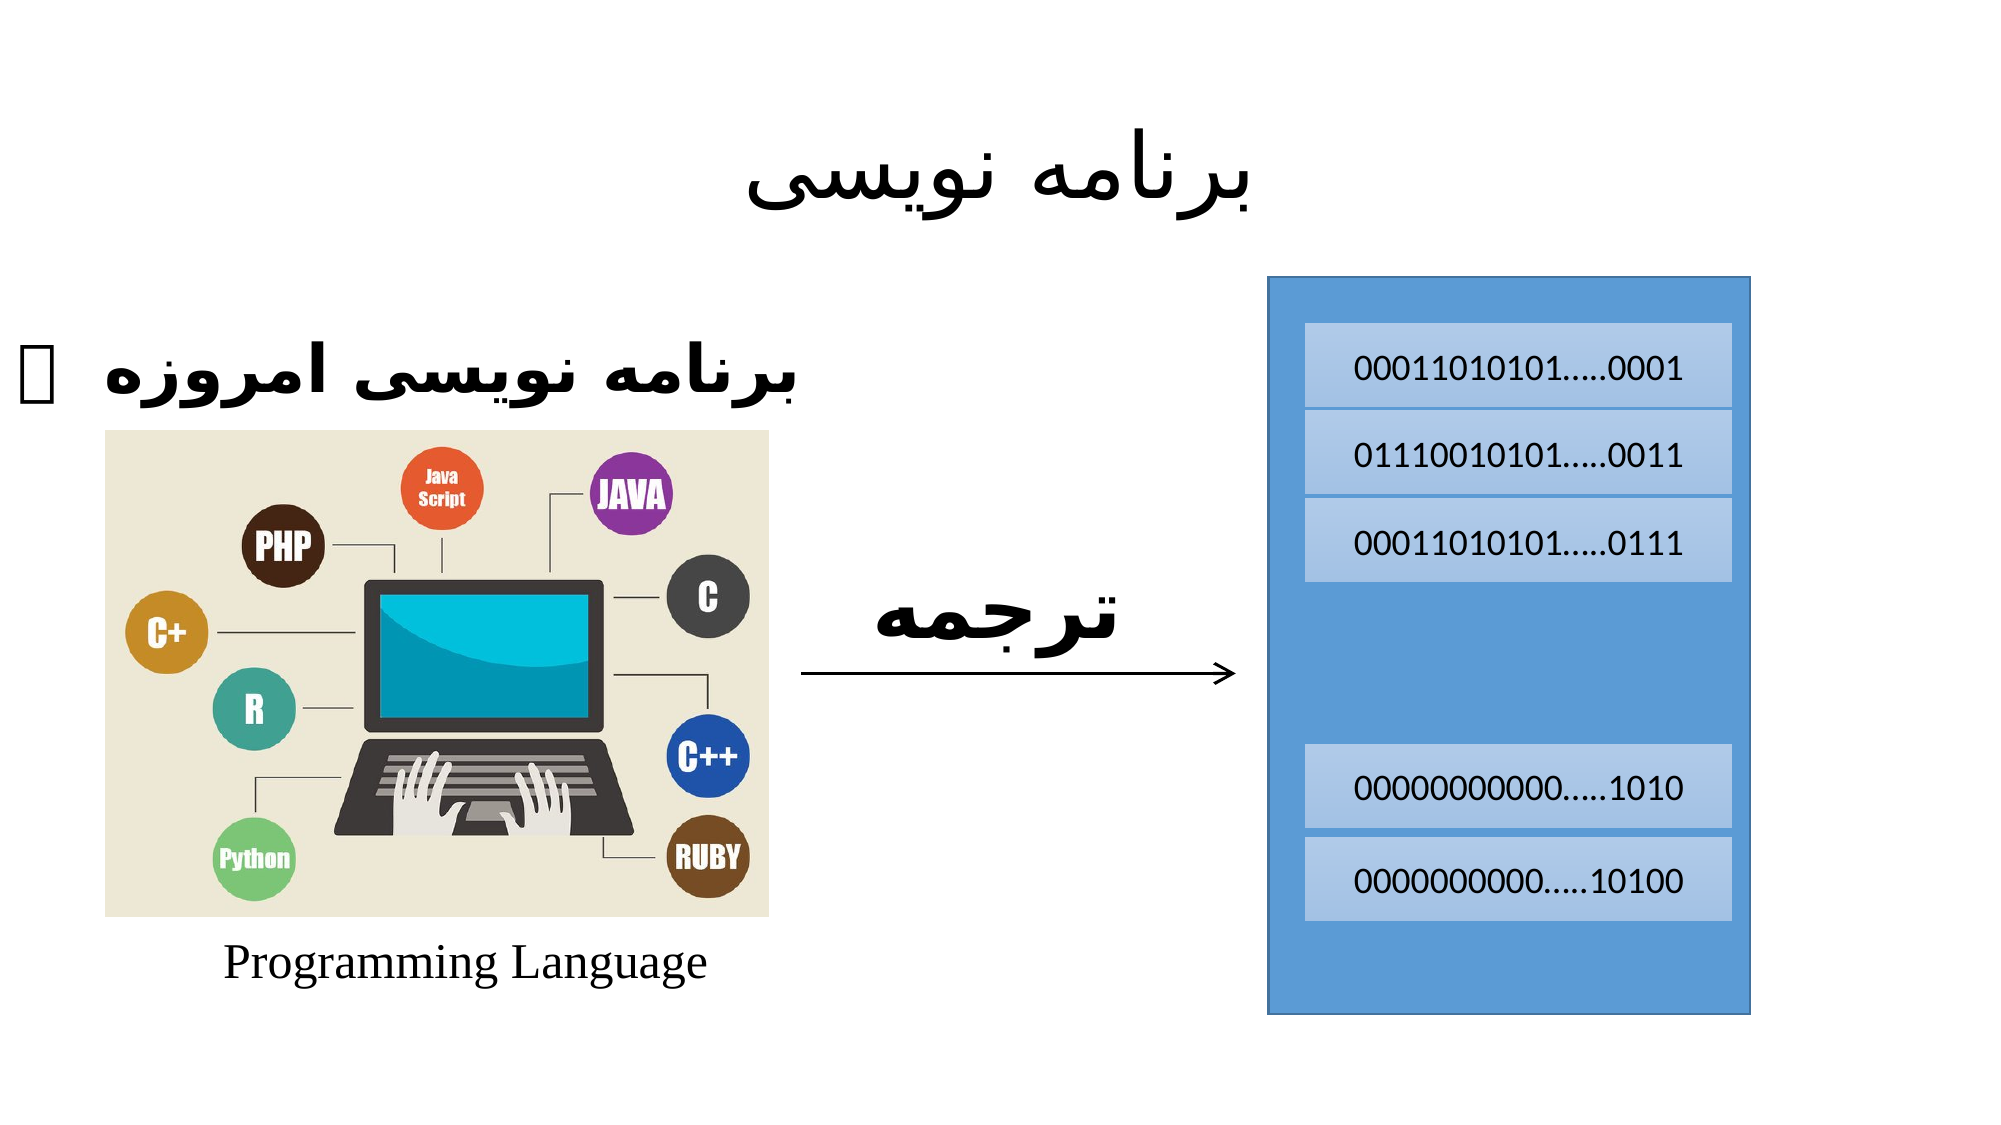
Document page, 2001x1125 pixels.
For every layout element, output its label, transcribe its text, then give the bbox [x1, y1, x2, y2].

text_box 0000000000…..10100 [1304, 836, 1733, 922]
text_box 01110010101…..0011 [1304, 409, 1733, 496]
text_box برنامه نویسی امروزه  [2, 318, 817, 414]
text_box ترجمه [857, 547, 1137, 663]
text_box 00000000000…..1010 [1304, 743, 1733, 829]
text_box [1267, 276, 1751, 1015]
picture [104, 430, 769, 917]
text_box 00011010101…..0001 [1304, 322, 1733, 408]
title برنامه نویسی [137, 59, 1863, 278]
text_box 00011010101…..0111 [1304, 497, 1733, 583]
text_box Programming Language [208, 921, 724, 996]
